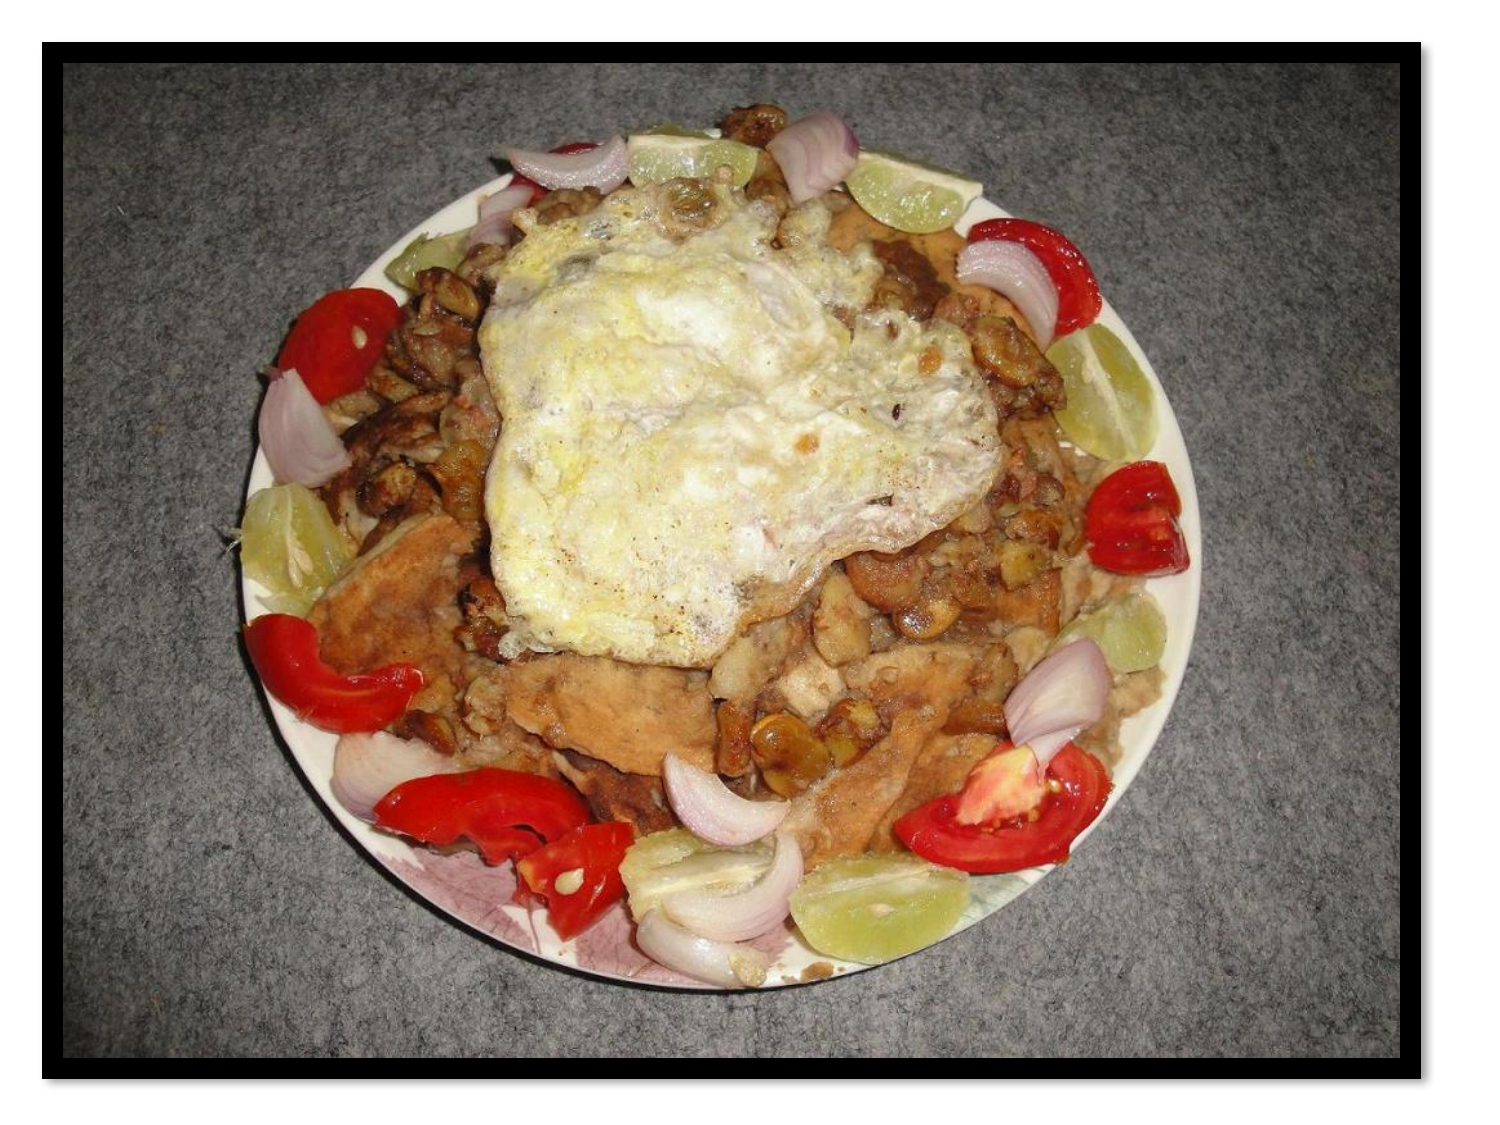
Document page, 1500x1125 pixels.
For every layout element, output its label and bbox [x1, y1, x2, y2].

picture [62, 62, 1401, 1058]
